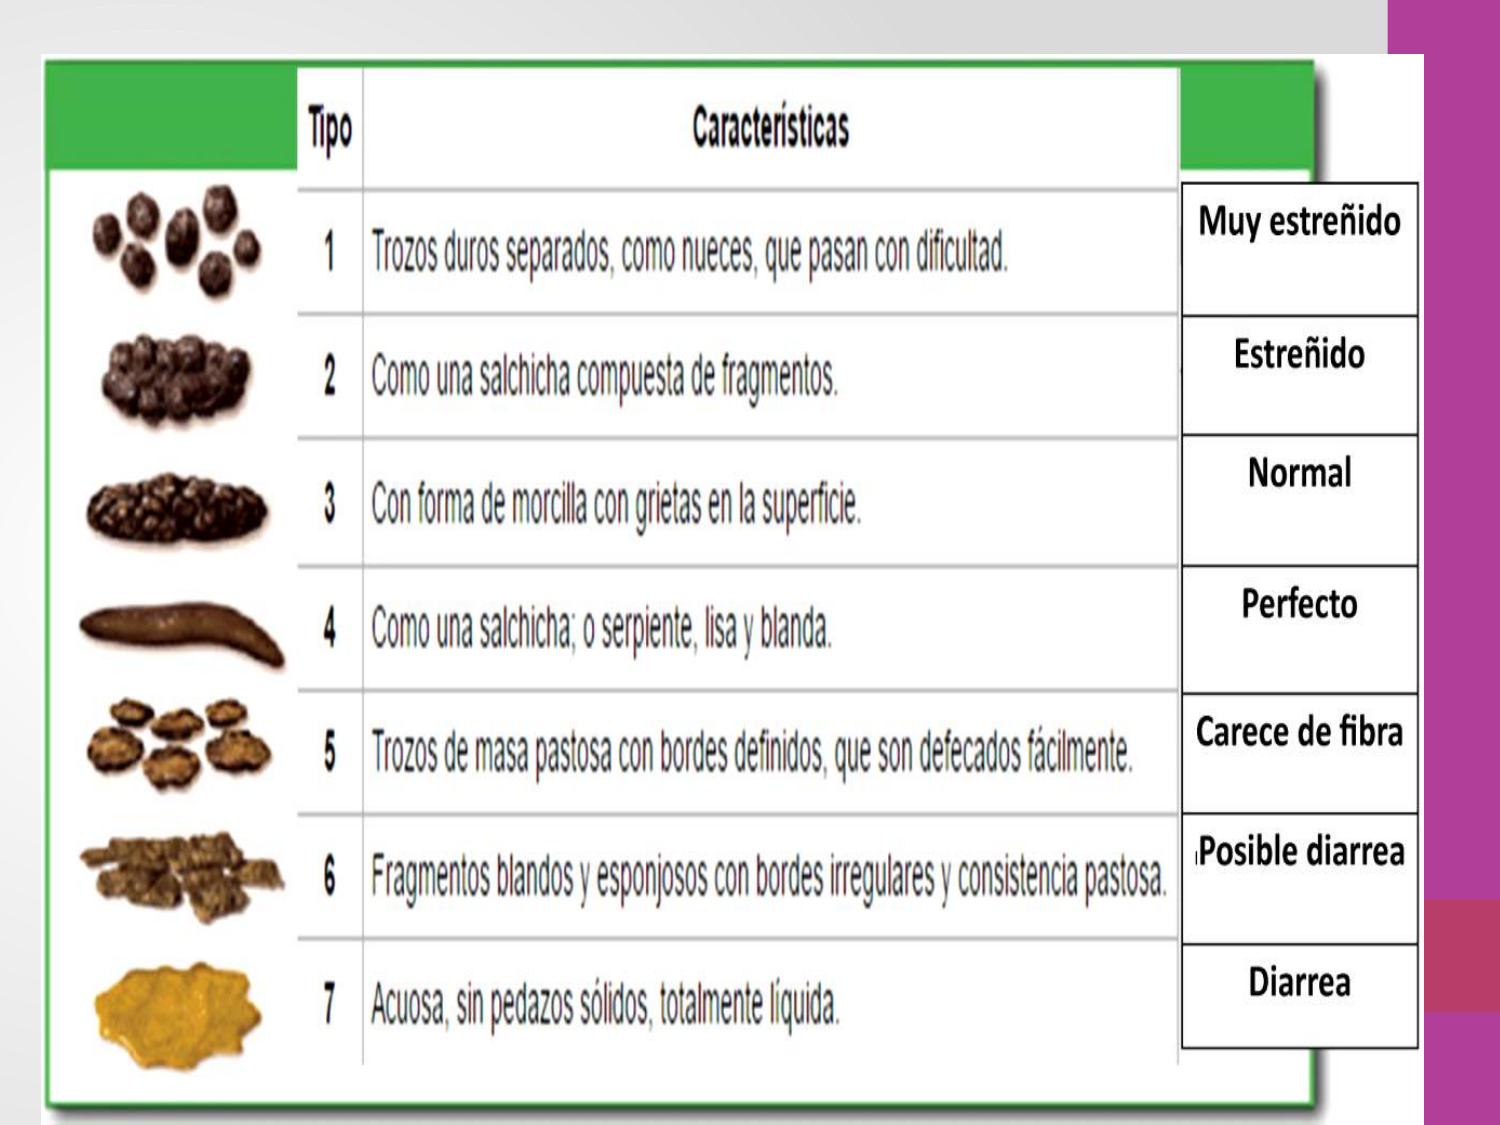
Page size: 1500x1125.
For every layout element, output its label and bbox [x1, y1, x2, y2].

picture [40, 53, 1424, 1125]
